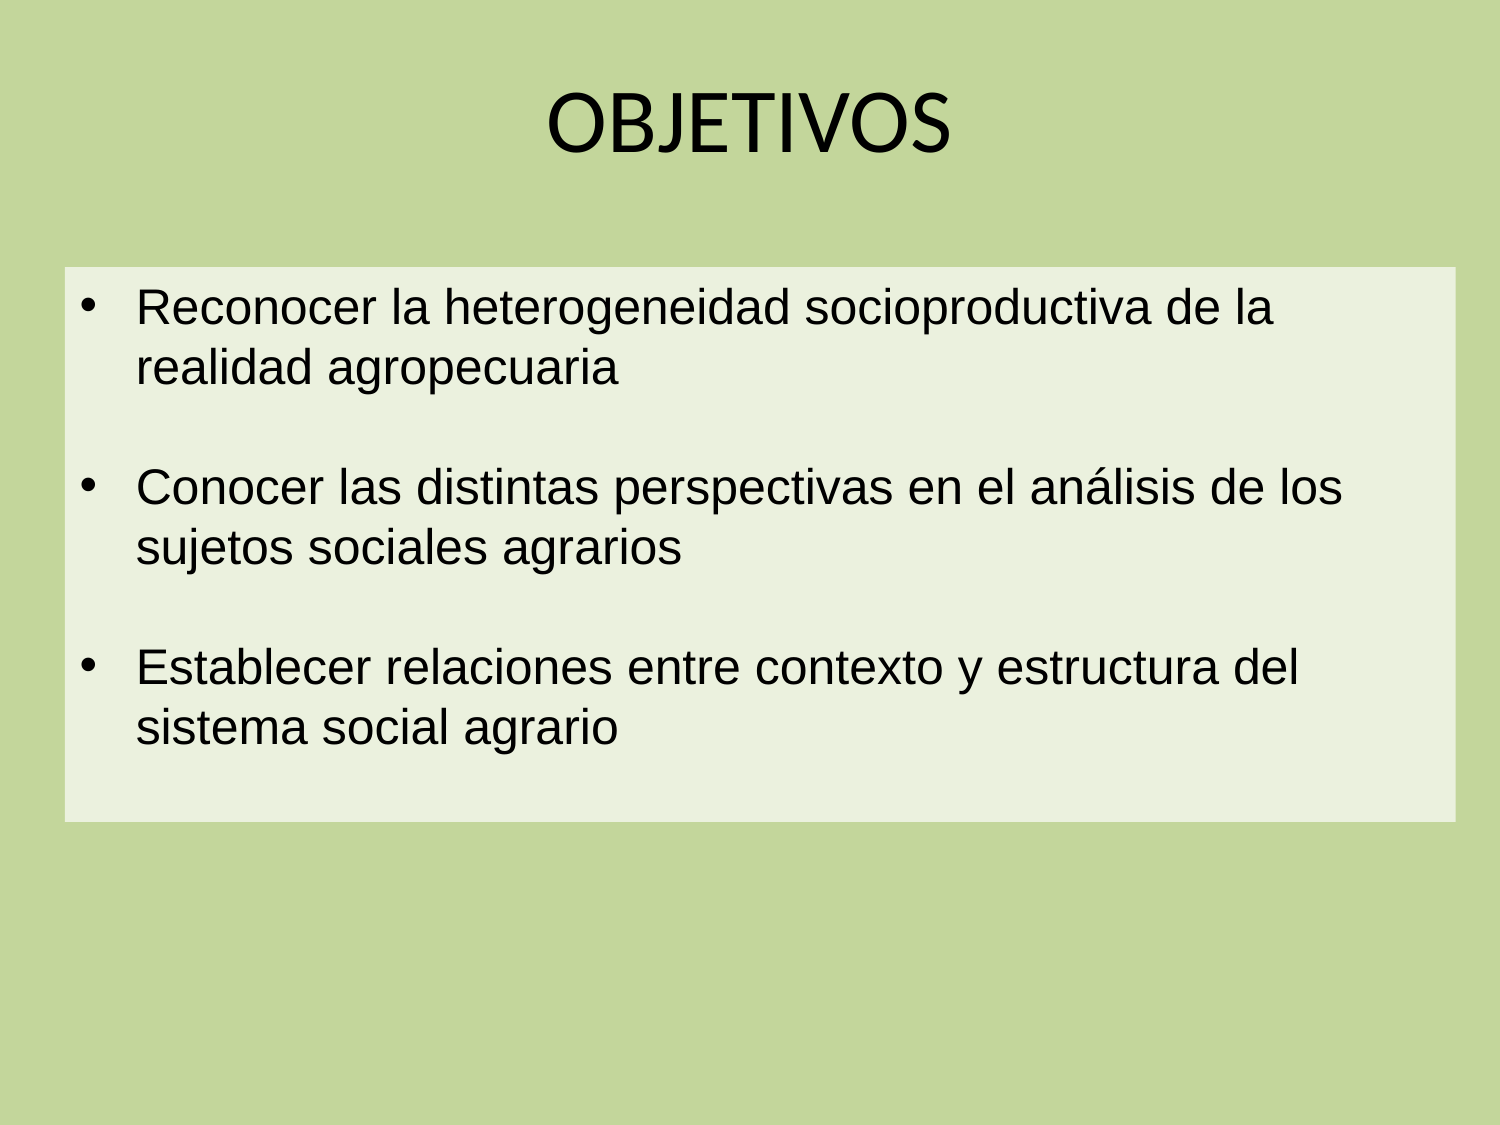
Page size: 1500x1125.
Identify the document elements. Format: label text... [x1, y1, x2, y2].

text_box Reconocer la heterogeneidad socioproductiva de la realidad agropecuaria Conocer las distintas perspectivas en el análisis de los sujetos sociales agrarios Establecer relaciones entre contexto y estructura del sistema social agrario [64, 267, 1456, 822]
title OBJETIVOS [0, 0, 1500, 232]
